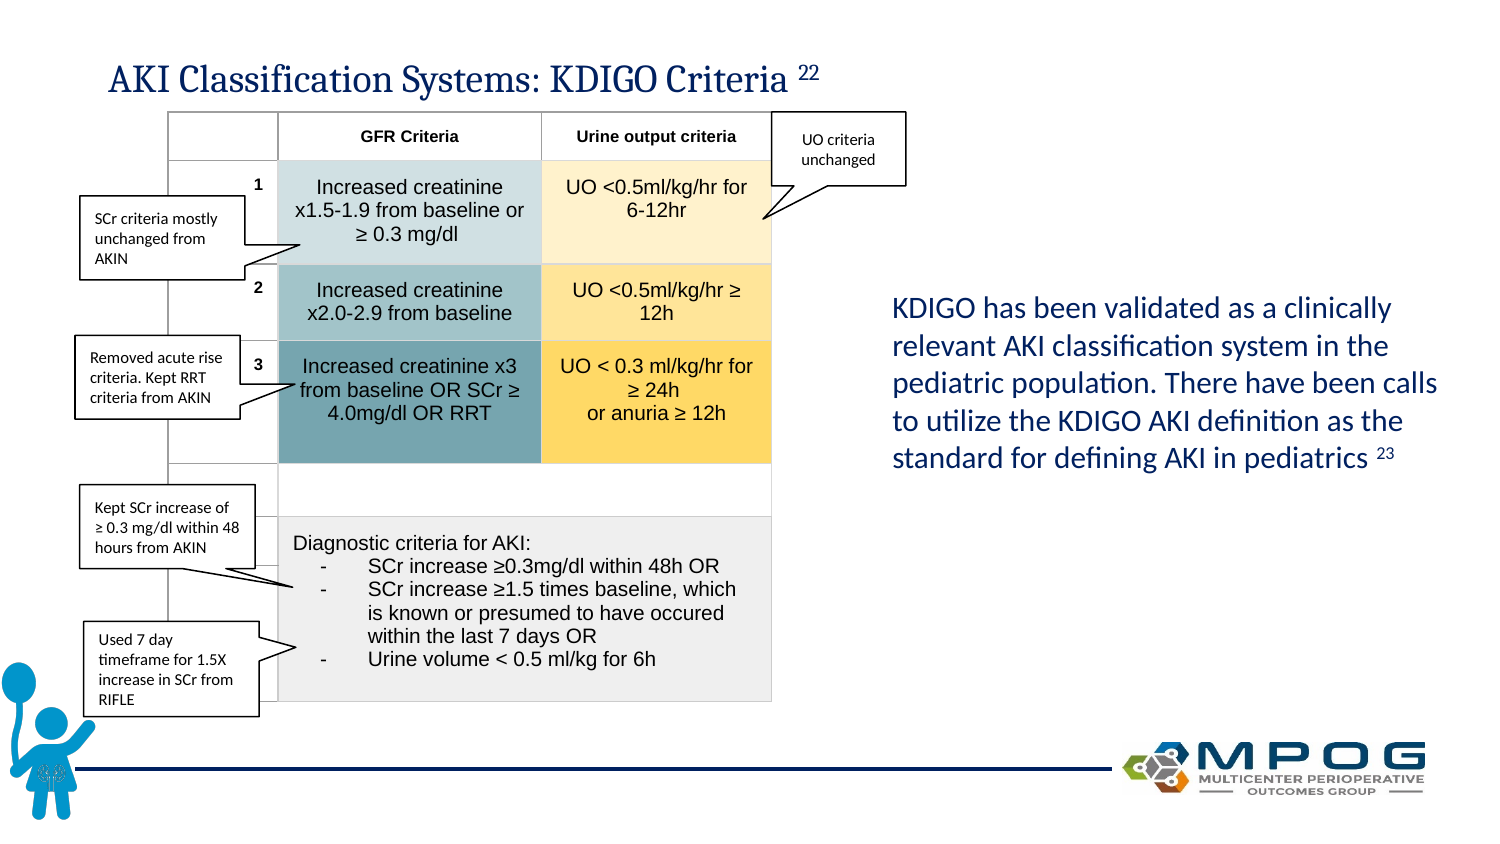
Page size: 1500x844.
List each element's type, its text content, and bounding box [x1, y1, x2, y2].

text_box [74, 111, 907, 719]
text_box KDIGO has been validated as a clinically relevant AKI classification system in the pediatric population. There have been calls to utilize the KDIGO AKI definition as the standard for defining AKI in pediatrics 23 [911, 280, 1473, 483]
title AKI Classification Systems: KDIGO Criteria 22 [75, 47, 1425, 106]
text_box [0, 621, 169, 844]
picture [1122, 742, 1425, 795]
